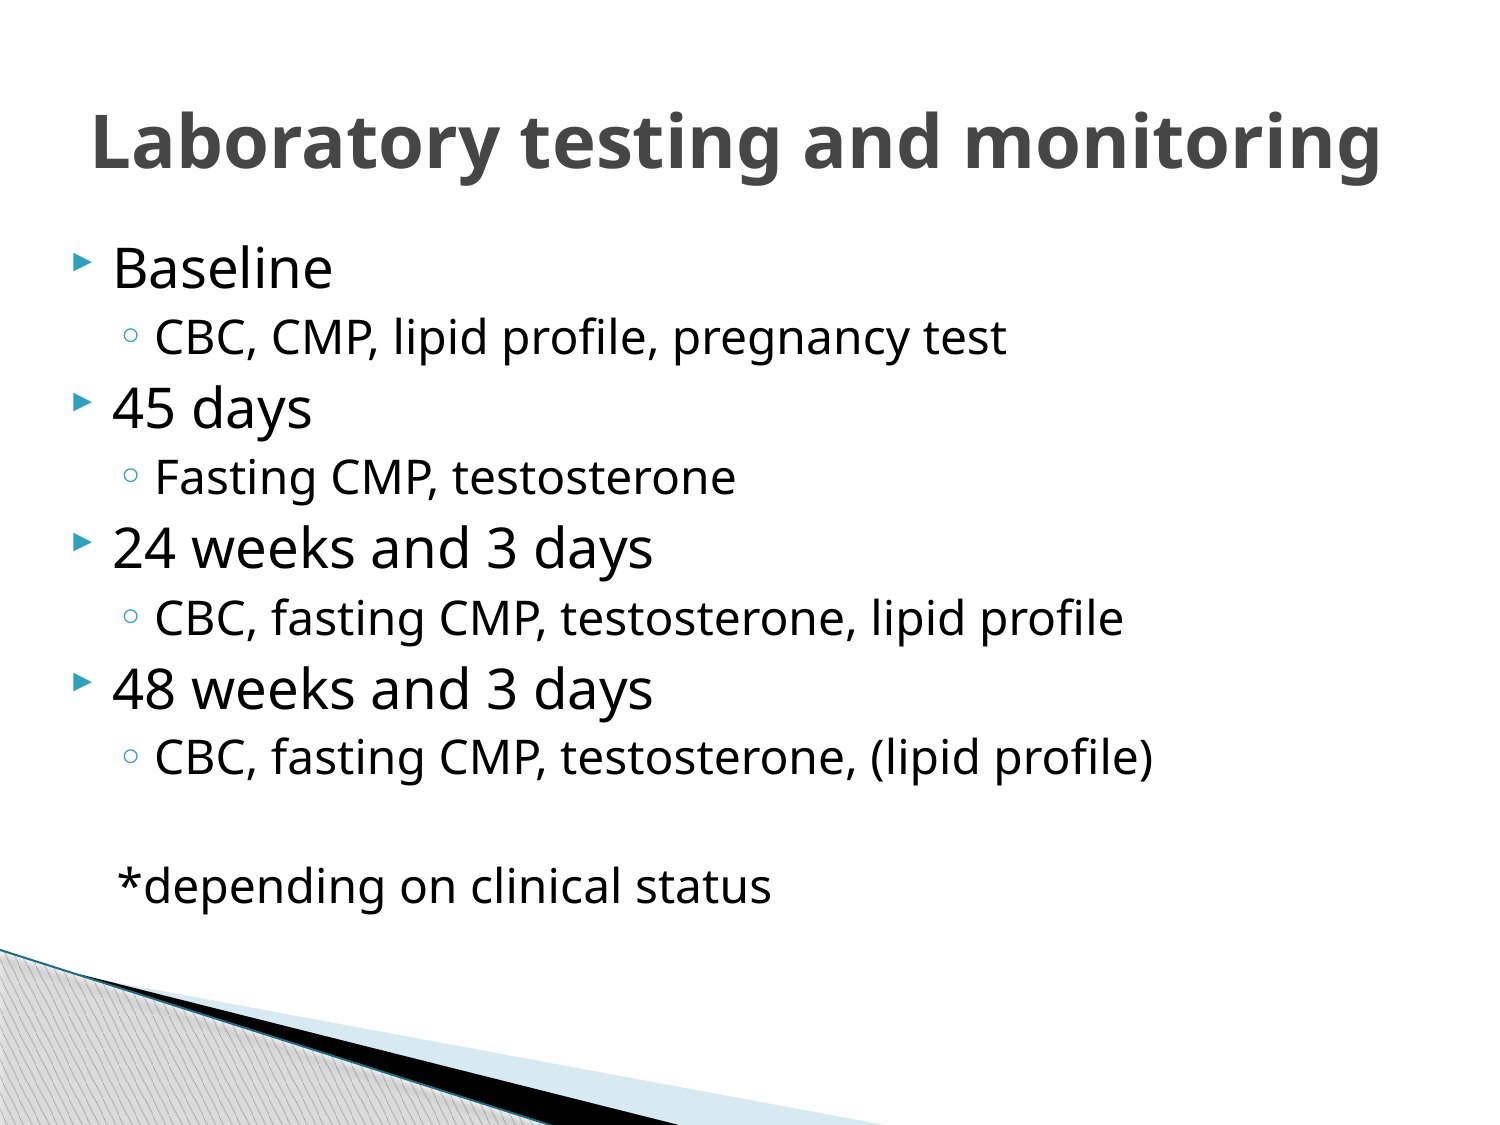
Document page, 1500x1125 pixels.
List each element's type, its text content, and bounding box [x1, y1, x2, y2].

text_box Baseline CBC, CMP, lipid profile, pregnancy test 45 days Fasting CMP, testosterone 24 weeks and 3 days CBC, fasting CMP, testosterone, lipid profile 48 weeks and 3 days CBC, fasting CMP, testosterone, (lipid profile) *depending on clinical status [37, 224, 1363, 1025]
title Laboratory testing and monitoring [75, 45, 1425, 233]
